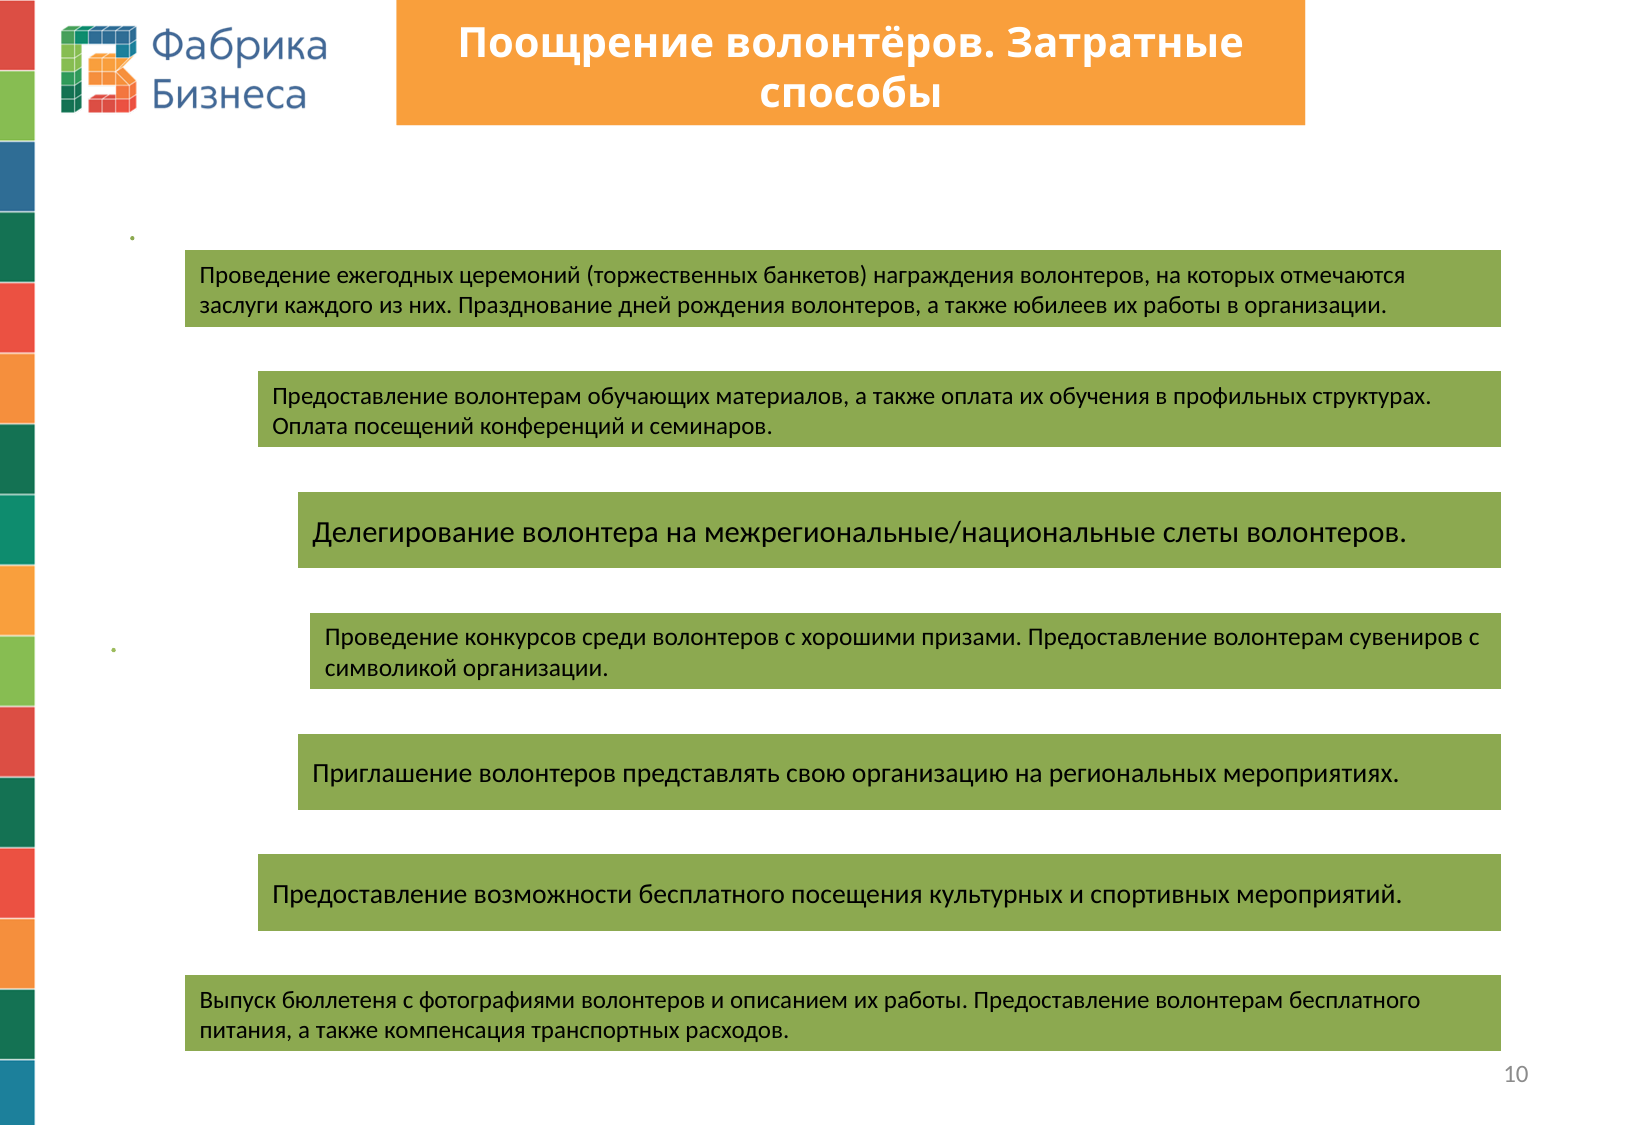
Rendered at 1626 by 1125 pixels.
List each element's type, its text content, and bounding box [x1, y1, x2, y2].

slide_number 10 [1164, 1042, 1544, 1103]
text_box [395, 0, 1307, 127]
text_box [108, 172, 1504, 1059]
text_box Поощрение волонтёров. Затратные способы [396, 8, 1306, 123]
picture [0, 0, 1460, 1125]
